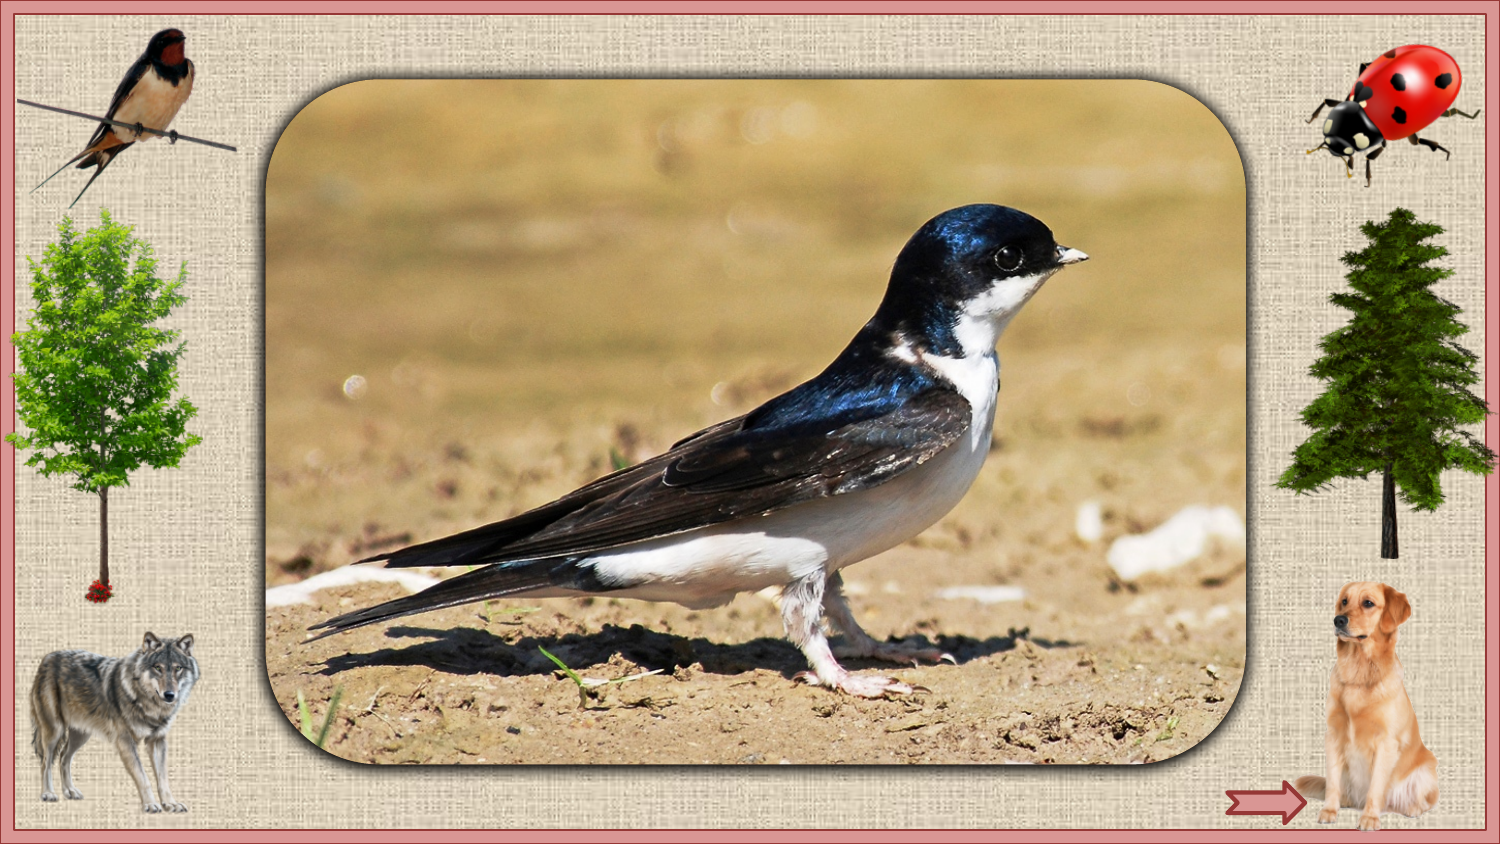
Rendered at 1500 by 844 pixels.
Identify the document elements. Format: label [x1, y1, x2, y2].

text_box [1225, 780, 1308, 826]
text_box [263, 77, 1249, 767]
picture [3, 15, 1500, 839]
